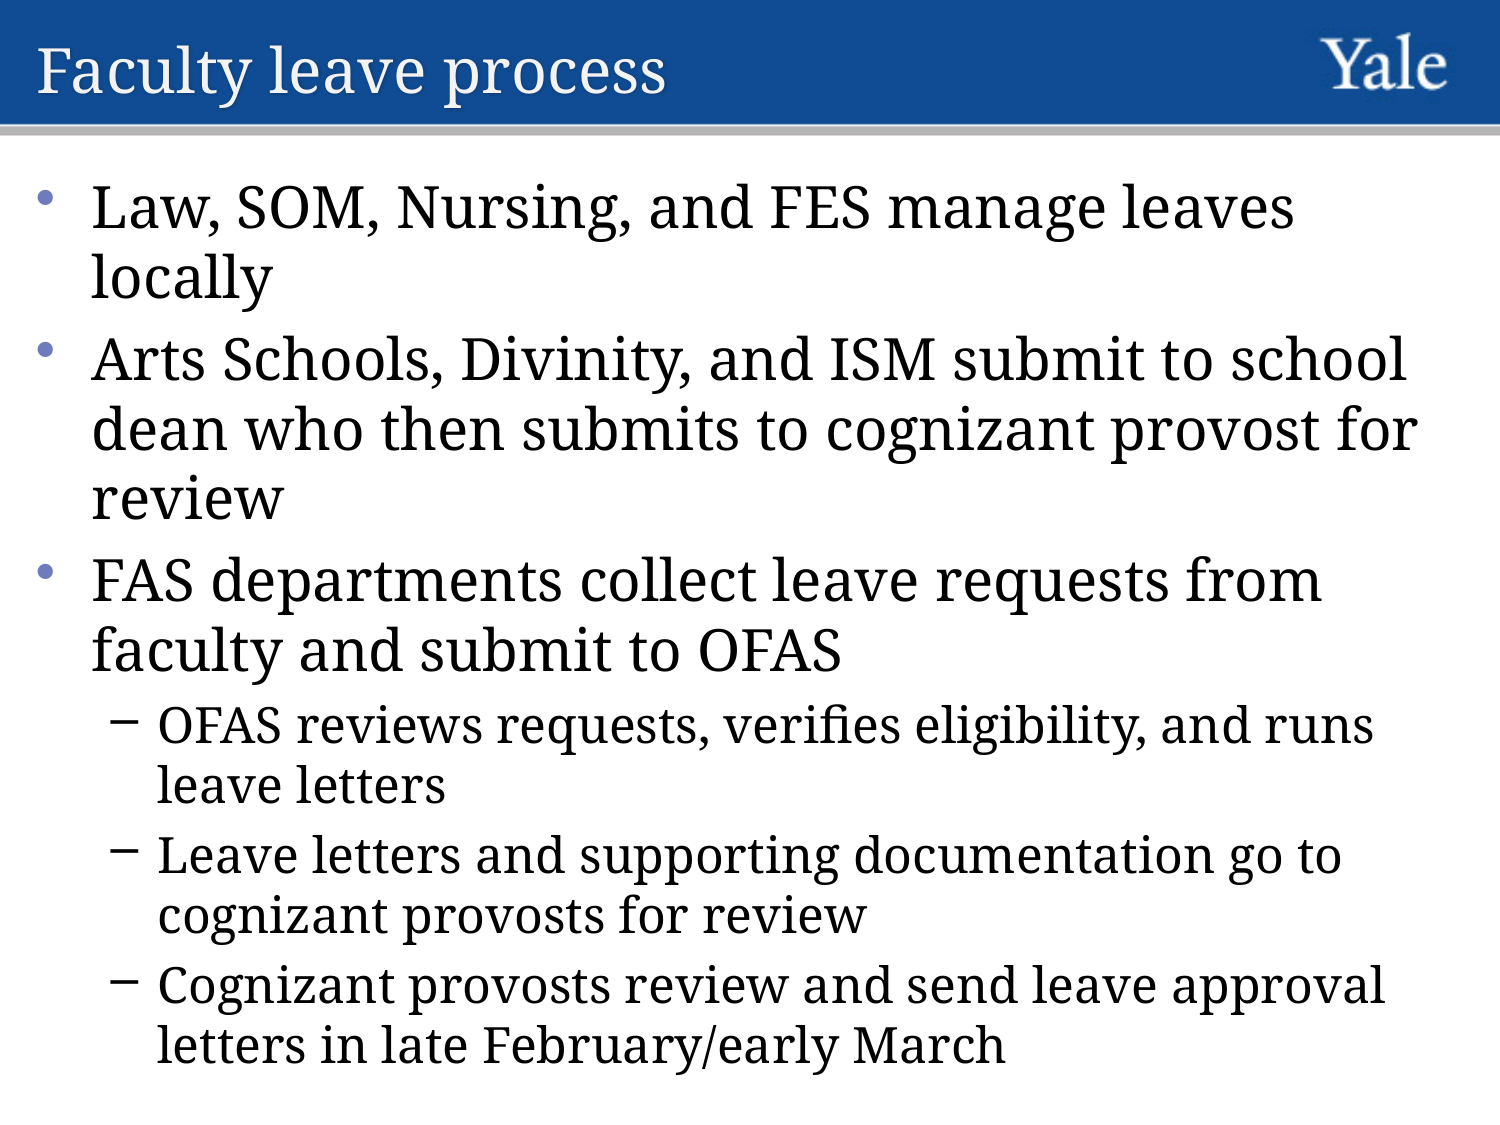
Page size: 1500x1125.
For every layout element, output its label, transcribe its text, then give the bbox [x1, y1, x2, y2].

list Law, SOM, Nursing, and FES manage leaves locally Arts Schools, Divinity, and ISM submit to school dean who then submits to cognizant provost for review FAS departments collect leave requests from faculty and submit to OFAS OFAS reviews requests, verifies eligibility, and runs leave letters Leave letters and supporting documentation go to cognizant provosts for review Cognizant provosts review and send leave approval letters in late February/early March [20, 162, 1474, 1038]
picture [0, 0, 1500, 1125]
title Faculty leave process [21, 12, 1297, 126]
